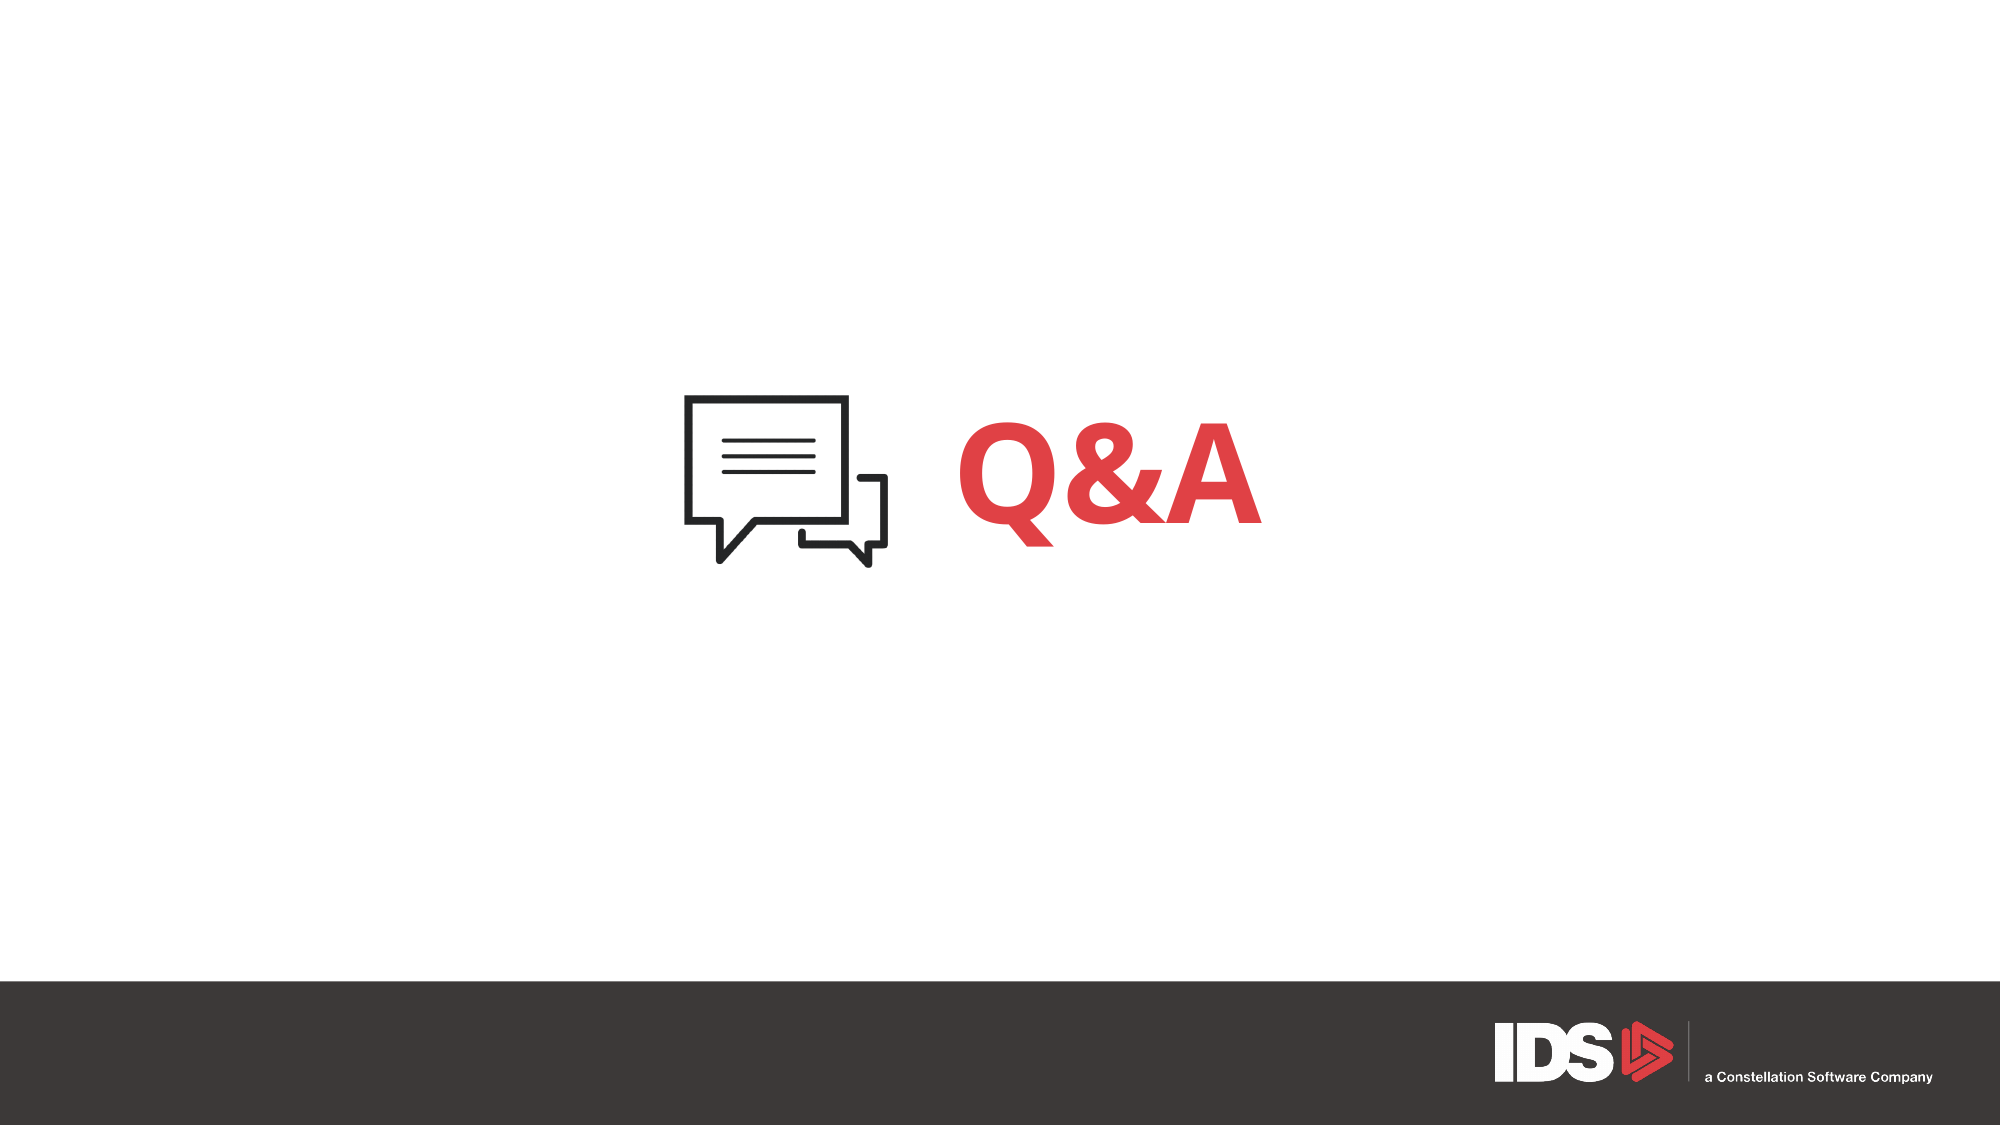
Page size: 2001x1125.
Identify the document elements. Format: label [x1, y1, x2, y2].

picture [684, 395, 888, 568]
picture [1495, 1021, 1933, 1084]
